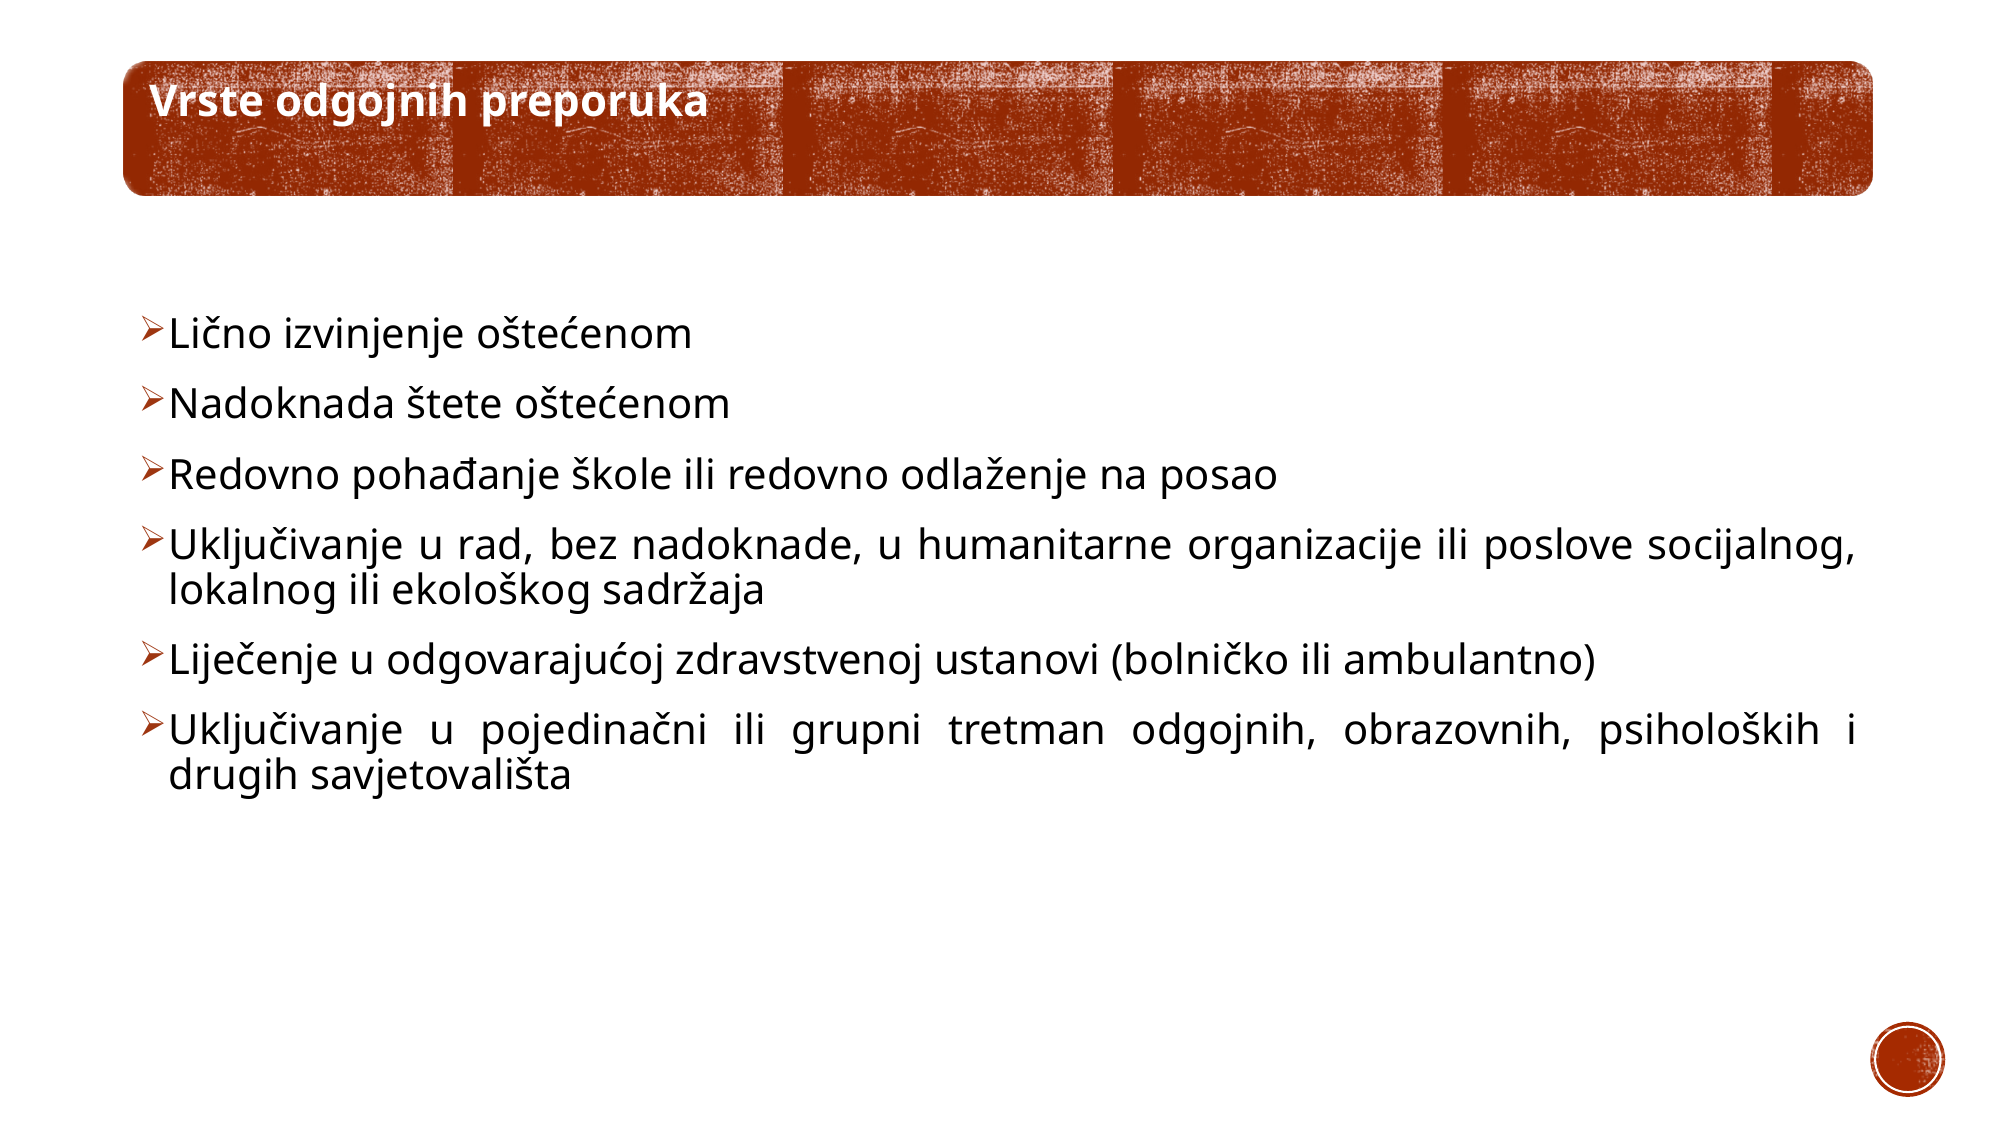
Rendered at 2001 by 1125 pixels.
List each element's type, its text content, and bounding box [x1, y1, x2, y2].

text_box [124, 67, 1873, 198]
list Lično izvinjenje oštećenom Nadoknada štete oštećenom Redovno pohađanje škole ili redovno odlaženje na posao Uključivanje u rad, bez nadoknade, u humanitarne organizacije ili poslove socijalnog, lokalnog ili ekološkog sadržaja Liječenje u odgovarajućoj zdravstvenoj ustanovi (bolničko ili ambulantno) Uključivanje u pojedinačni ili grupni tretman odgojnih, obrazovnih, psiholoških i drugih savjetovališta [123, 305, 1873, 994]
